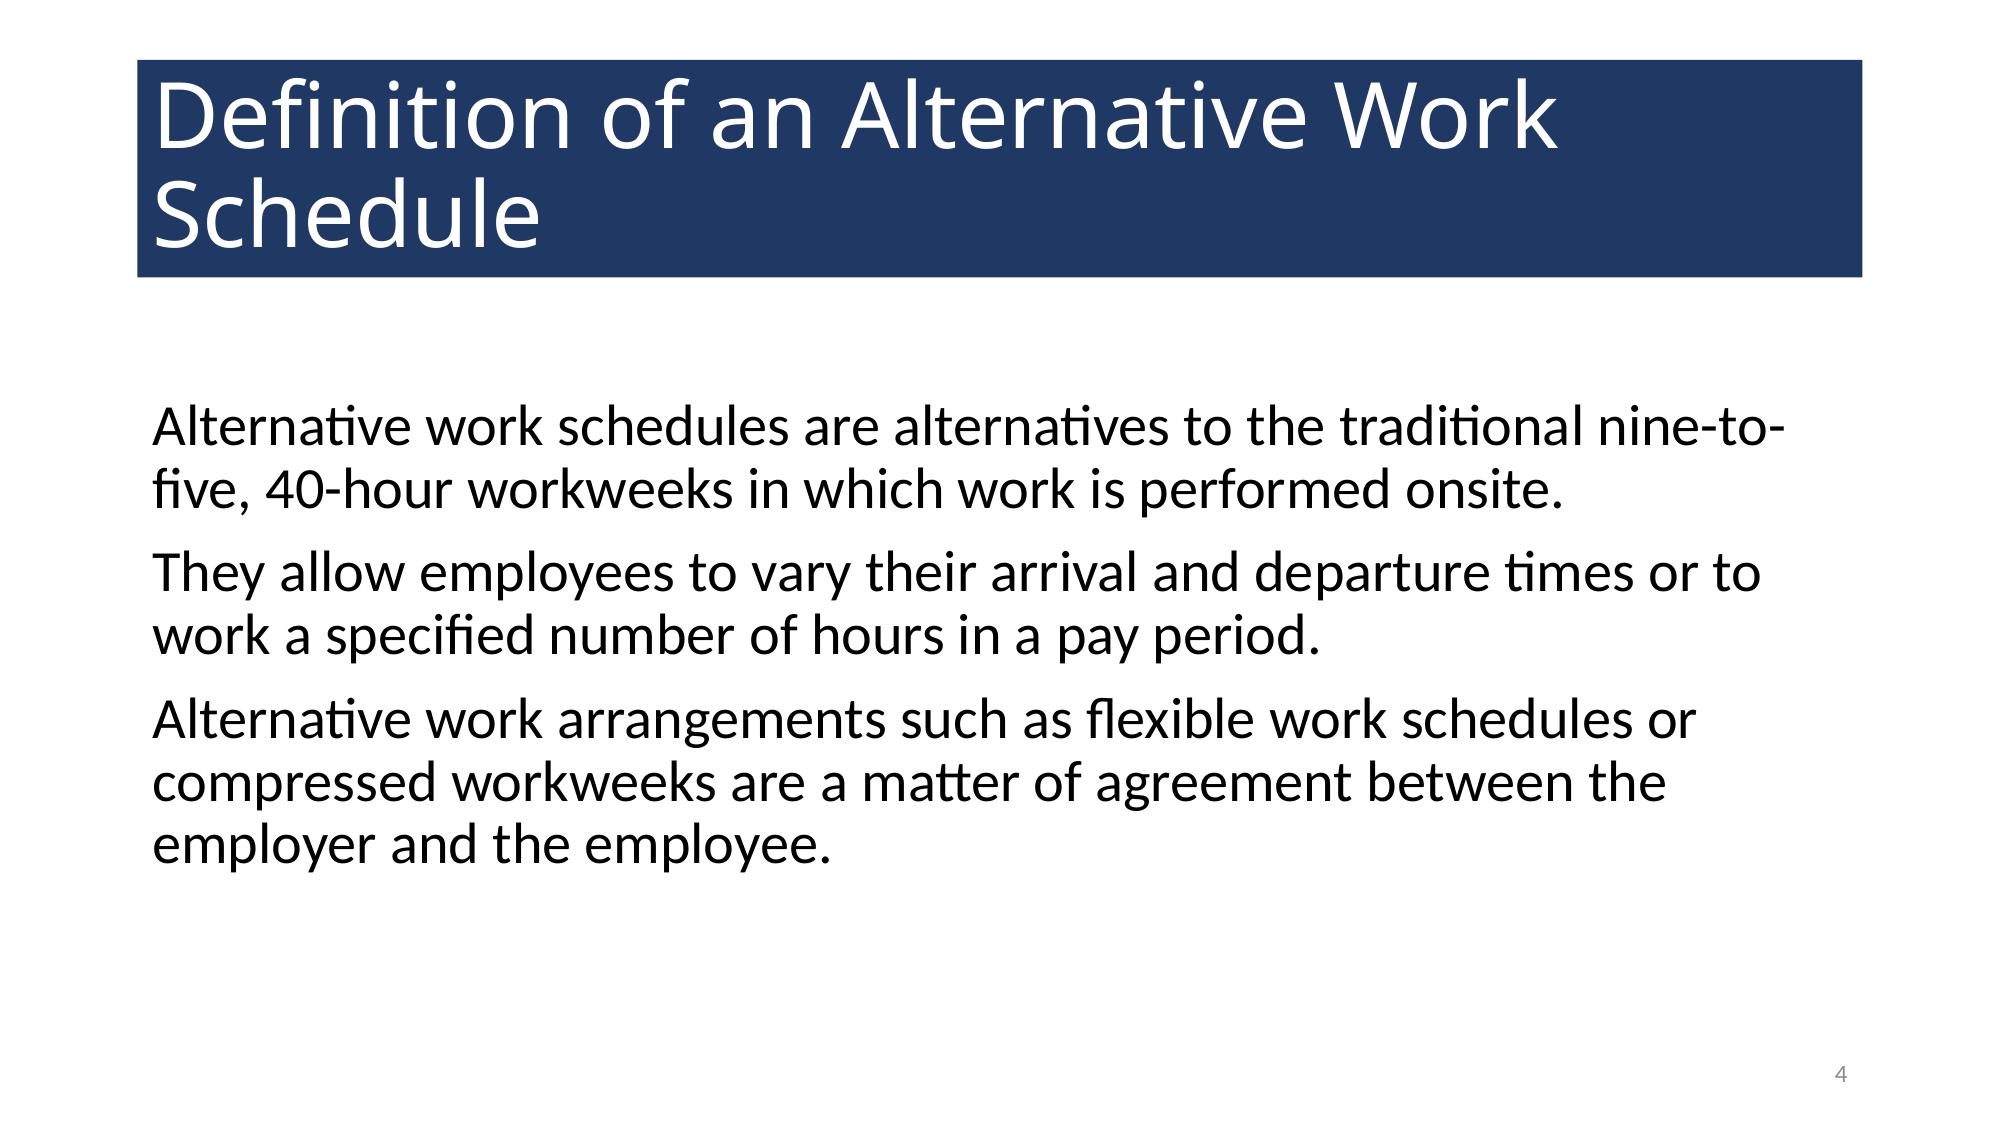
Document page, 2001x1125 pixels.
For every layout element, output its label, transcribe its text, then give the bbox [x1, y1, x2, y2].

title Definition of an Alternative Work Schedule [137, 59, 1863, 278]
list Alternative work schedules are alternatives to the traditional nine-to-five, 40-hour workweeks in which work is performed onsite. They allow employees to vary their arrival and departure times or to work a specified number of hours in a pay period. Alternative work arrangements such as flexible work schedules or compressed workweeks are a matter of agreement between the employer and the employee. [137, 387, 1863, 1006]
slide_number 4 [1412, 1042, 1863, 1103]
